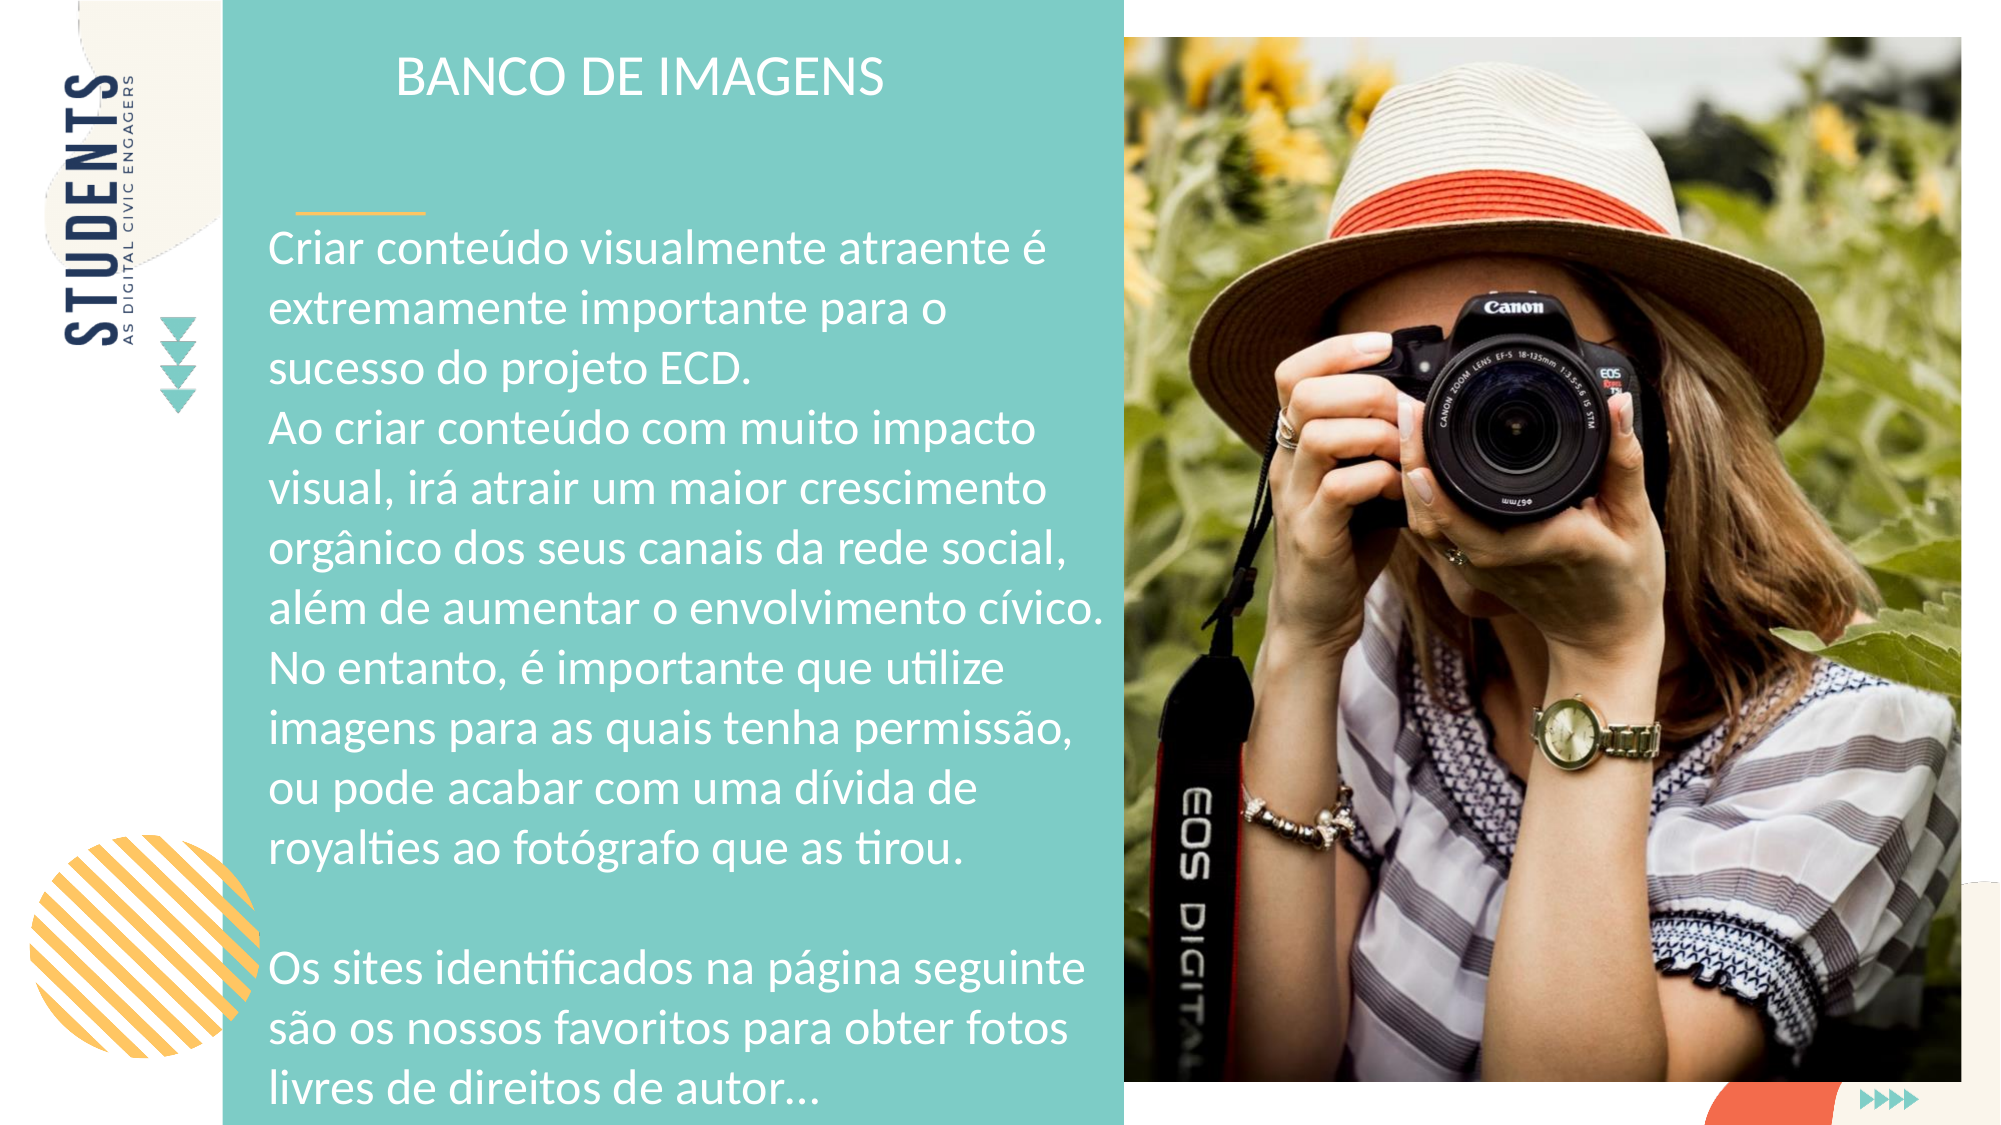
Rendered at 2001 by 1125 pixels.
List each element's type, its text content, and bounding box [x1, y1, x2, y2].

picture [45, 1, 220, 346]
text_box Criar conteúdo visualmente atraente é extremamente importante para o sucesso do projeto ECD. Ao criar conteúdo com muito impacto visual, irá atrair um maior crescimento orgânico dos seus canais da rede social, além de aumentar o envolvimento cívico. No entanto, é importante que utilize imagens para as quais tenha permissão, ou pode acabar com uma dívida de royalties ao fotógrafo que as tirou. Os sites identificados na página seguinte são os nossos favoritos para obter fotos livres de direitos de autor… [253, 207, 1124, 1122]
picture [143, 308, 214, 417]
list BANCO DE IMAGENS [253, 37, 1028, 133]
picture [12, 835, 253, 1082]
picture [1124, 37, 2000, 1125]
